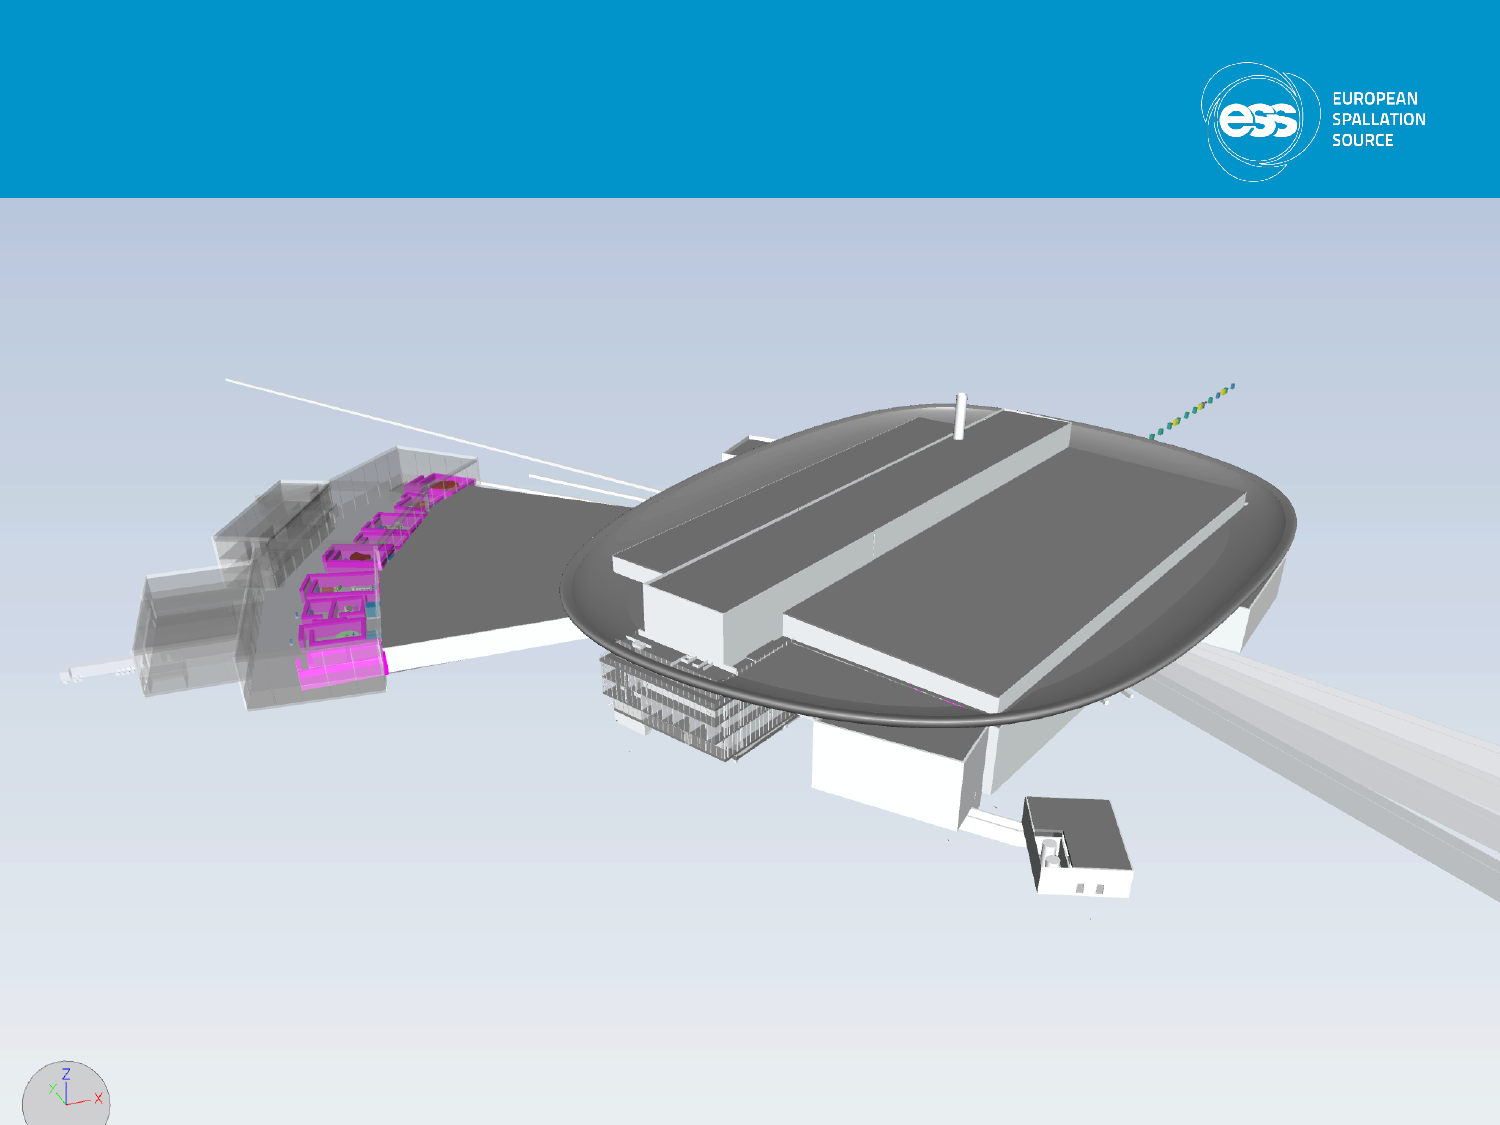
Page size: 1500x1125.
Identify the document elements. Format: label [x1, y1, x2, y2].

picture [1377, 93, 1385, 104]
picture [1386, 134, 1392, 146]
picture [1408, 93, 1412, 104]
picture [1381, 119, 1389, 124]
picture [1354, 135, 1362, 146]
picture [1355, 93, 1361, 104]
picture [1368, 94, 1374, 104]
list [0, 197, 1500, 1125]
picture [1366, 134, 1374, 145]
picture [1388, 93, 1394, 104]
picture [1345, 93, 1351, 104]
picture [1220, 104, 1299, 136]
picture [1334, 93, 1340, 104]
